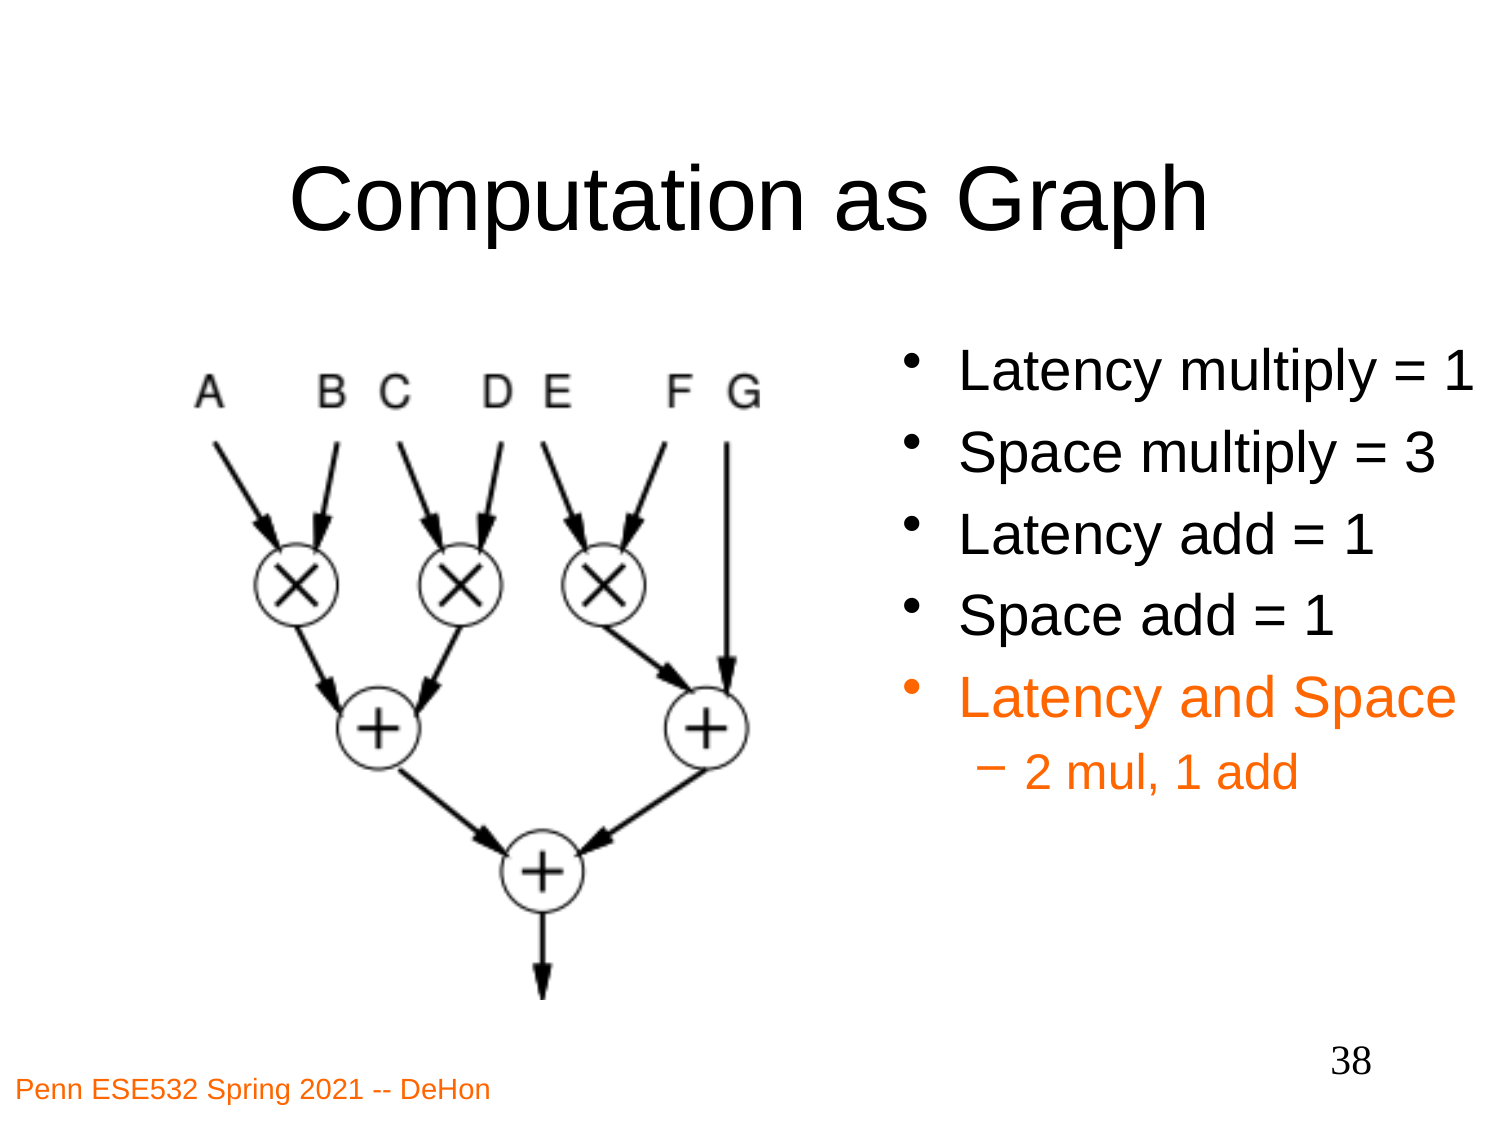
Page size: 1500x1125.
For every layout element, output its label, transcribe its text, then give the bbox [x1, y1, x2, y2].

slide_number 38 [1074, 1024, 1388, 1101]
title Computation as Graph [112, 99, 1388, 288]
slide_number Penn ESE532 Spring 2021 -- DeHon [0, 1062, 688, 1125]
list Latency multiply = 1 Space multiply = 3 Latency add = 1 Space add = 1 Latency and Space 2 mul, 1 add [887, 324, 1500, 1001]
picture [187, 362, 761, 1001]
